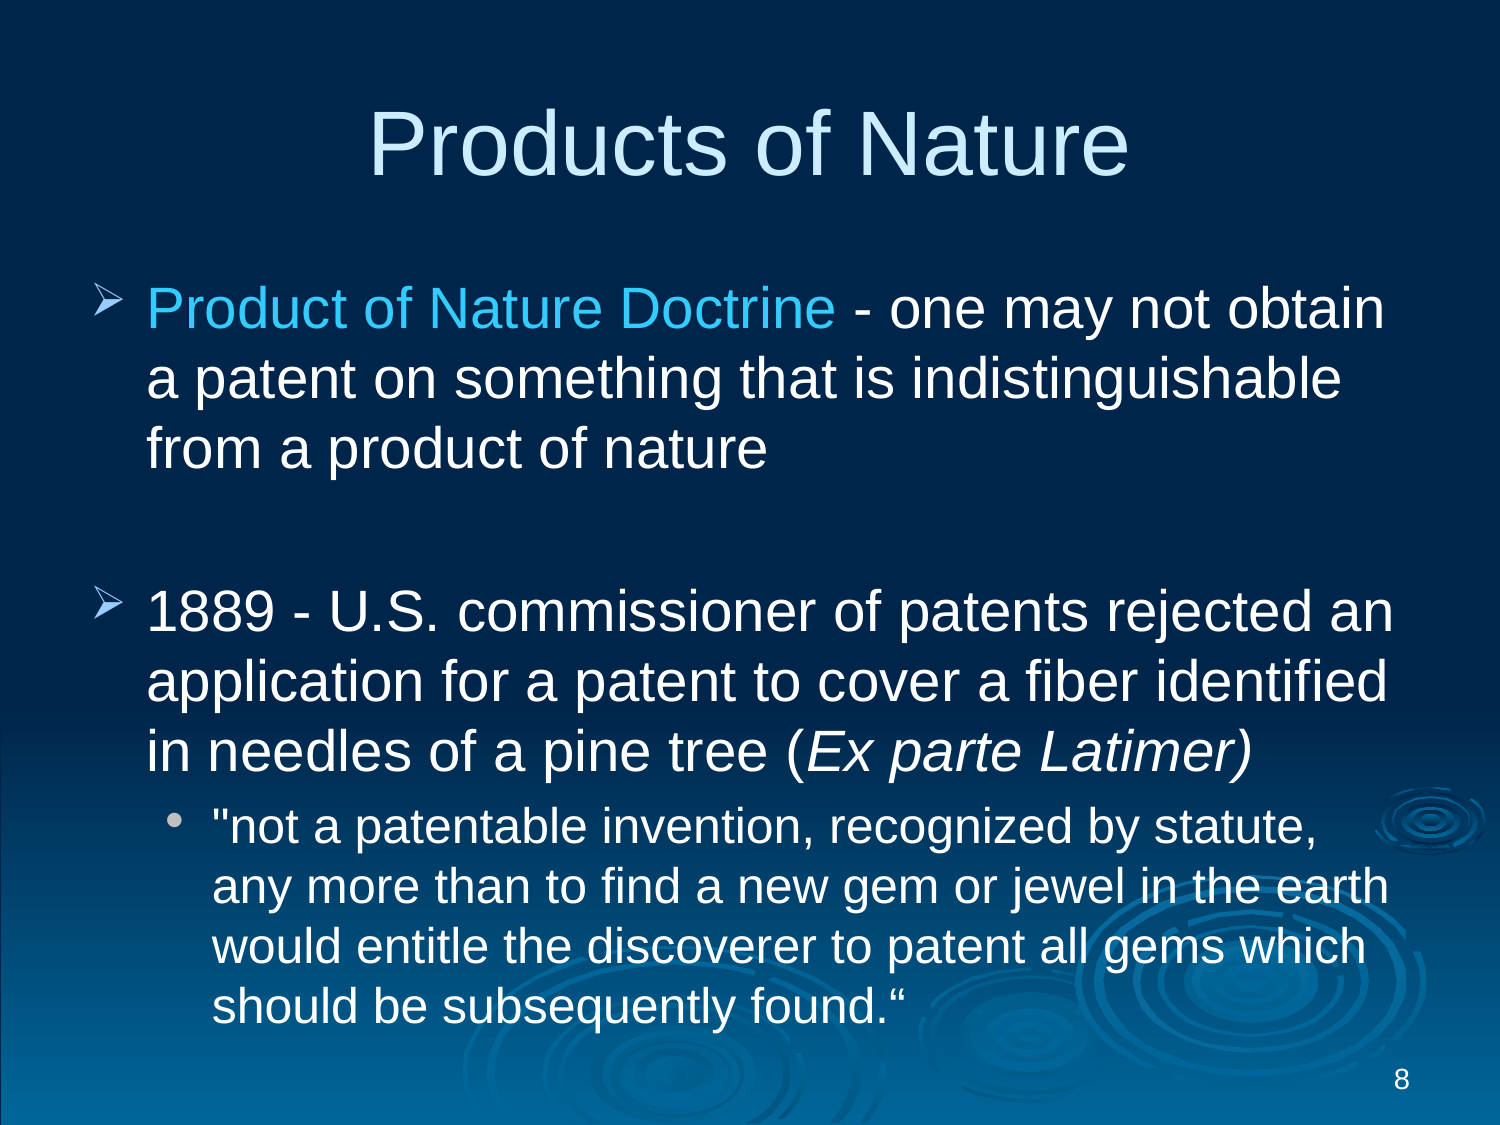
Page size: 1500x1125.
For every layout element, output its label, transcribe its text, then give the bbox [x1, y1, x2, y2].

list Product of Nature Doctrine - one may not obtain a patent on something that is indistinguishable from a product of nature 1889 - U.S. commissioner of patents rejected an application for a patent to cover a fiber identified in needles of a pine tree (Ex parte Latimer) "not a patentable invention, recognized by statute, any more than to find a new gem or jewel in the earth would entitle the discoverer to patent all gems which should be subsequently found.“ [74, 262, 1426, 1125]
title Products of Nature [74, 45, 1426, 233]
